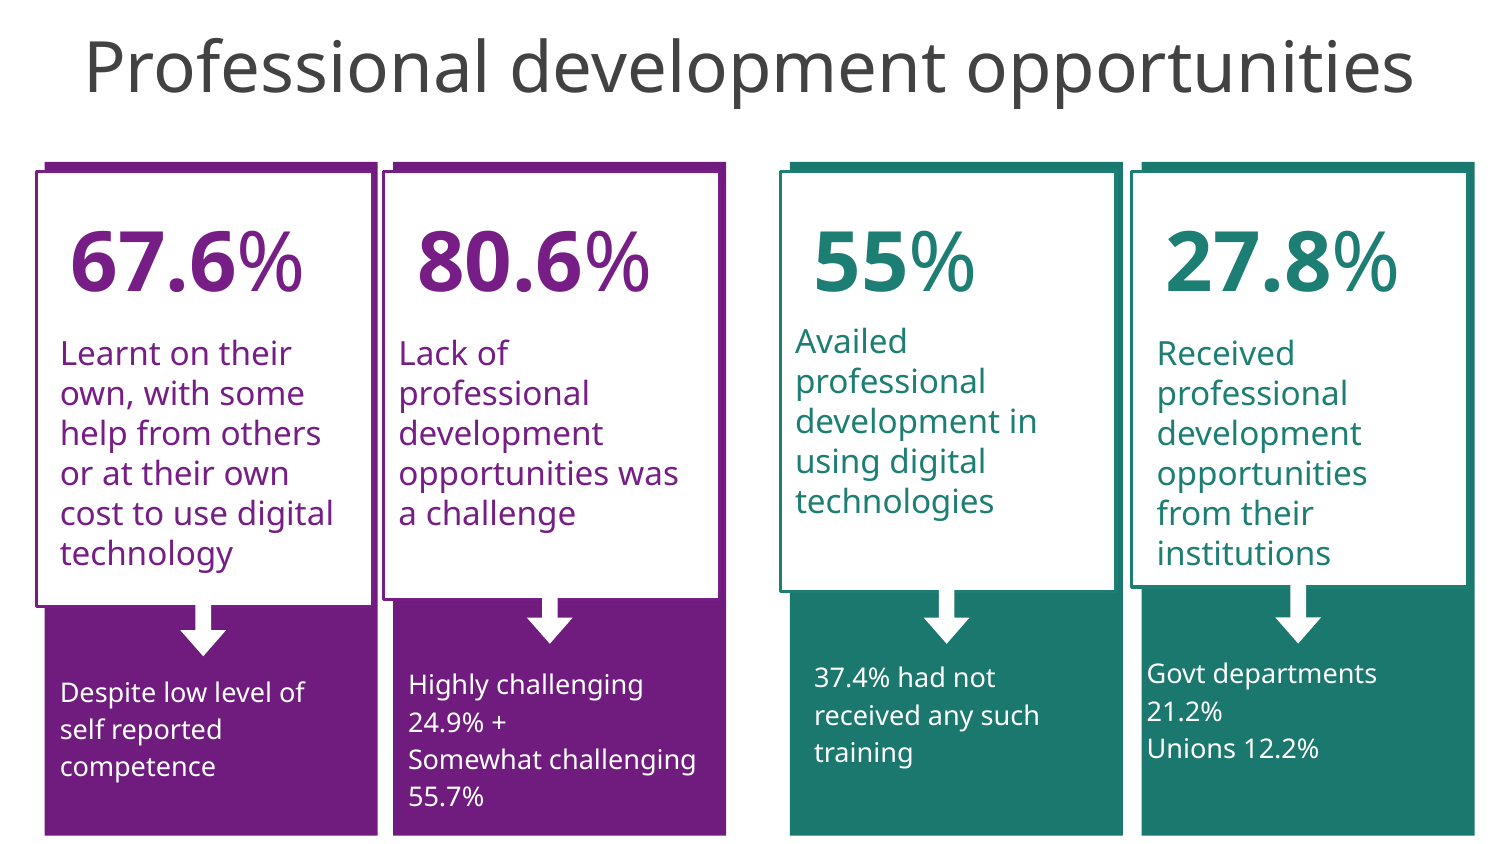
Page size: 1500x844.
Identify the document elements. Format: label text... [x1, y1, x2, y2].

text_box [382, 161, 727, 836]
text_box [779, 161, 1124, 836]
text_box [1131, 161, 1475, 836]
title Professional development opportunities [14, 12, 1486, 122]
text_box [36, 161, 379, 836]
